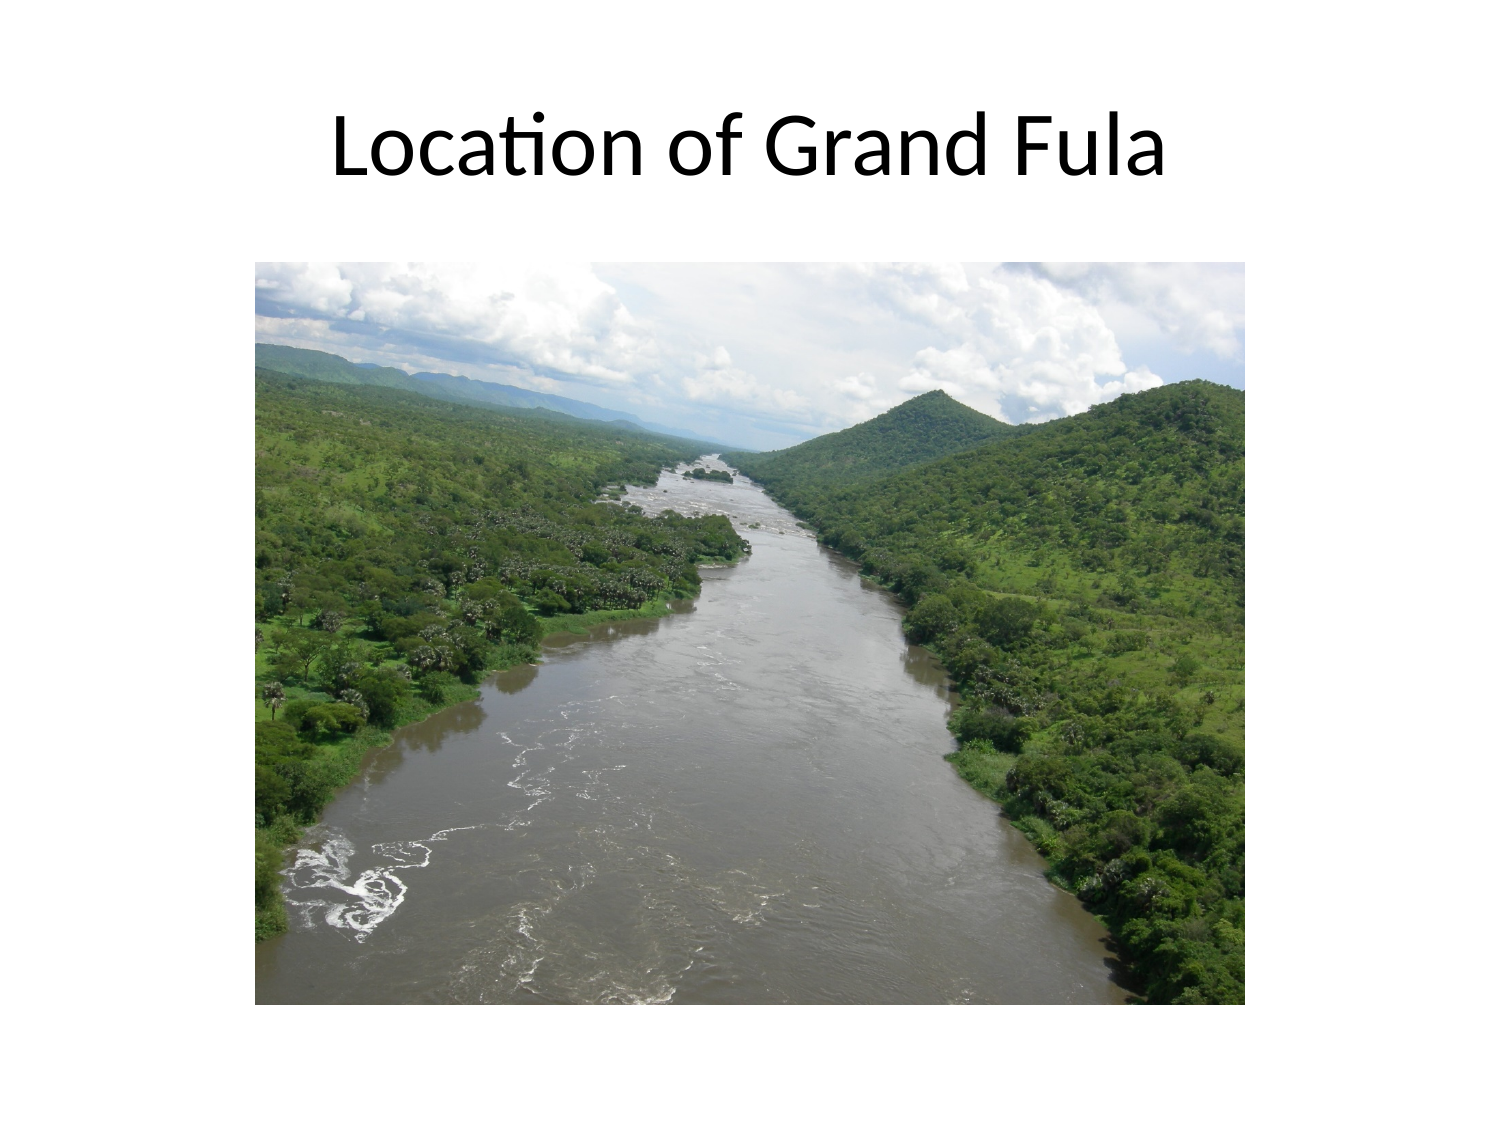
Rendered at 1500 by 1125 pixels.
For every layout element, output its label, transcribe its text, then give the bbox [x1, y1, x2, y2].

title Location of Grand Fula [75, 45, 1425, 233]
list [254, 262, 1246, 1006]
